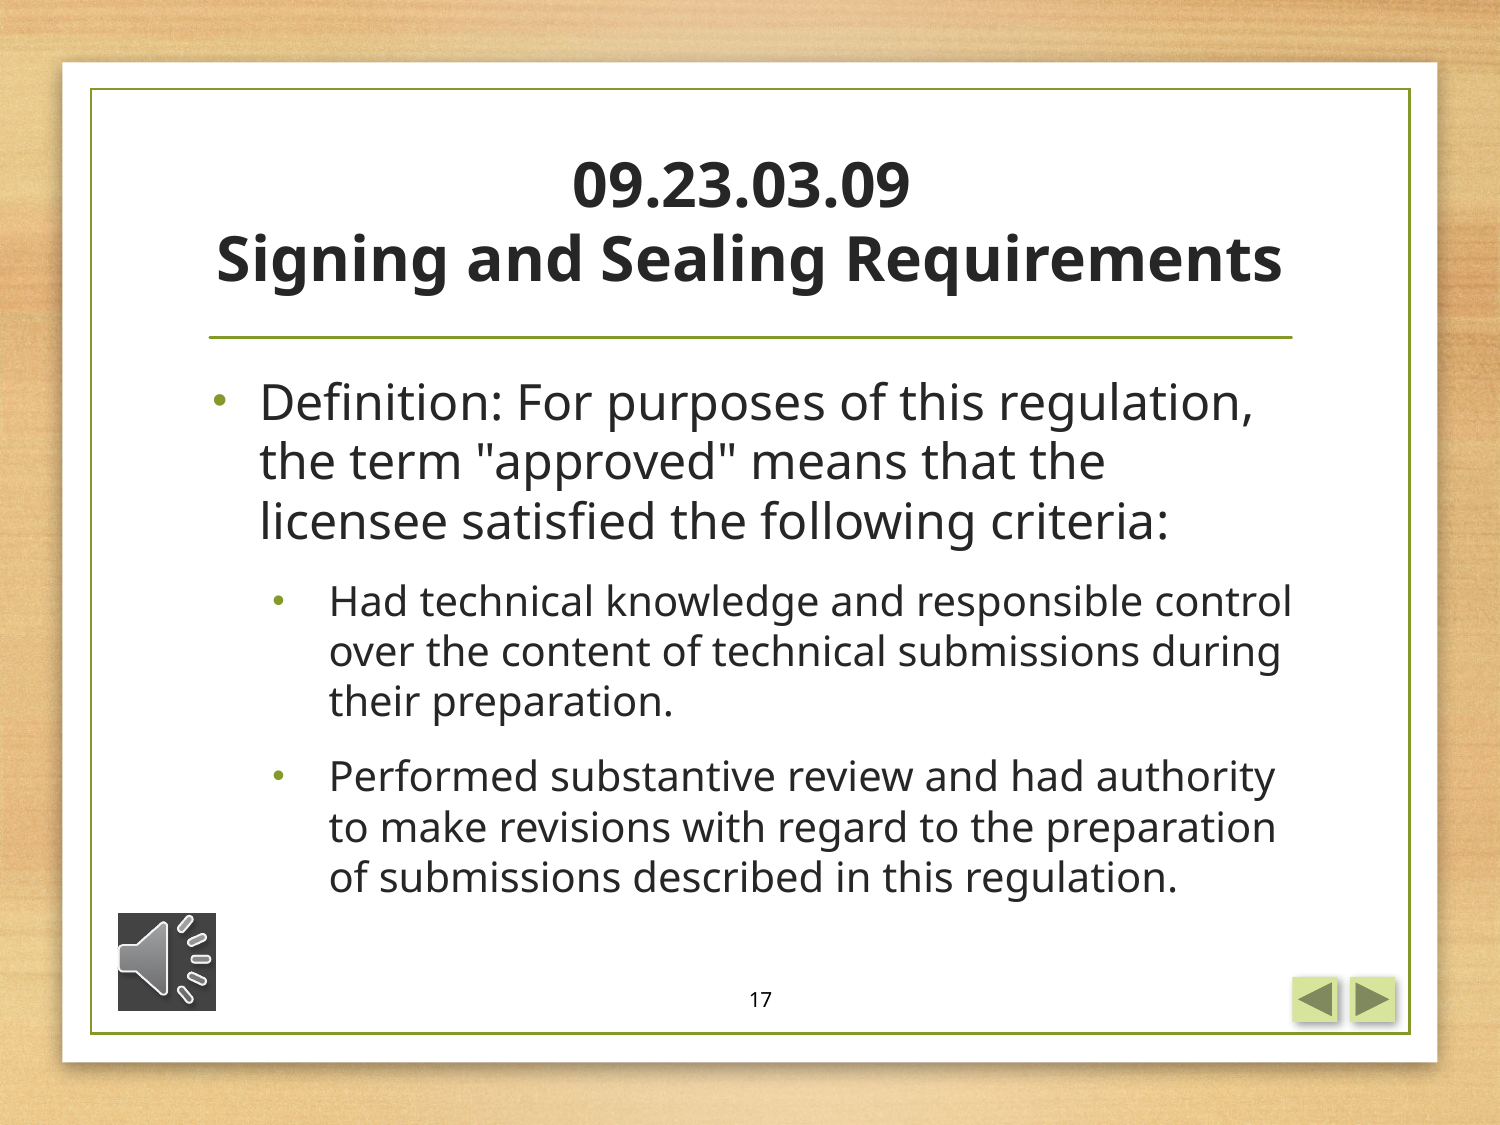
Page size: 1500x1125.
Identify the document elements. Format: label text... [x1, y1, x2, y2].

title 09.23.03.09 Signing and Sealing Requirements [193, 112, 1309, 327]
text_box [1292, 976, 1338, 1022]
picture [0, 0, 1500, 1125]
list Definition: For purposes of this regulation, the term "approved" means that the licensee satisfied the following criteria: Had technical knowledge and responsible control over the content of technical submissions during their preparation. Performed substantive review and had authority to make revisions with regard to the preparation of submissions described in this regulation. [197, 362, 1313, 975]
slide_number 17 [722, 977, 788, 1024]
text_box [1349, 976, 1395, 1022]
